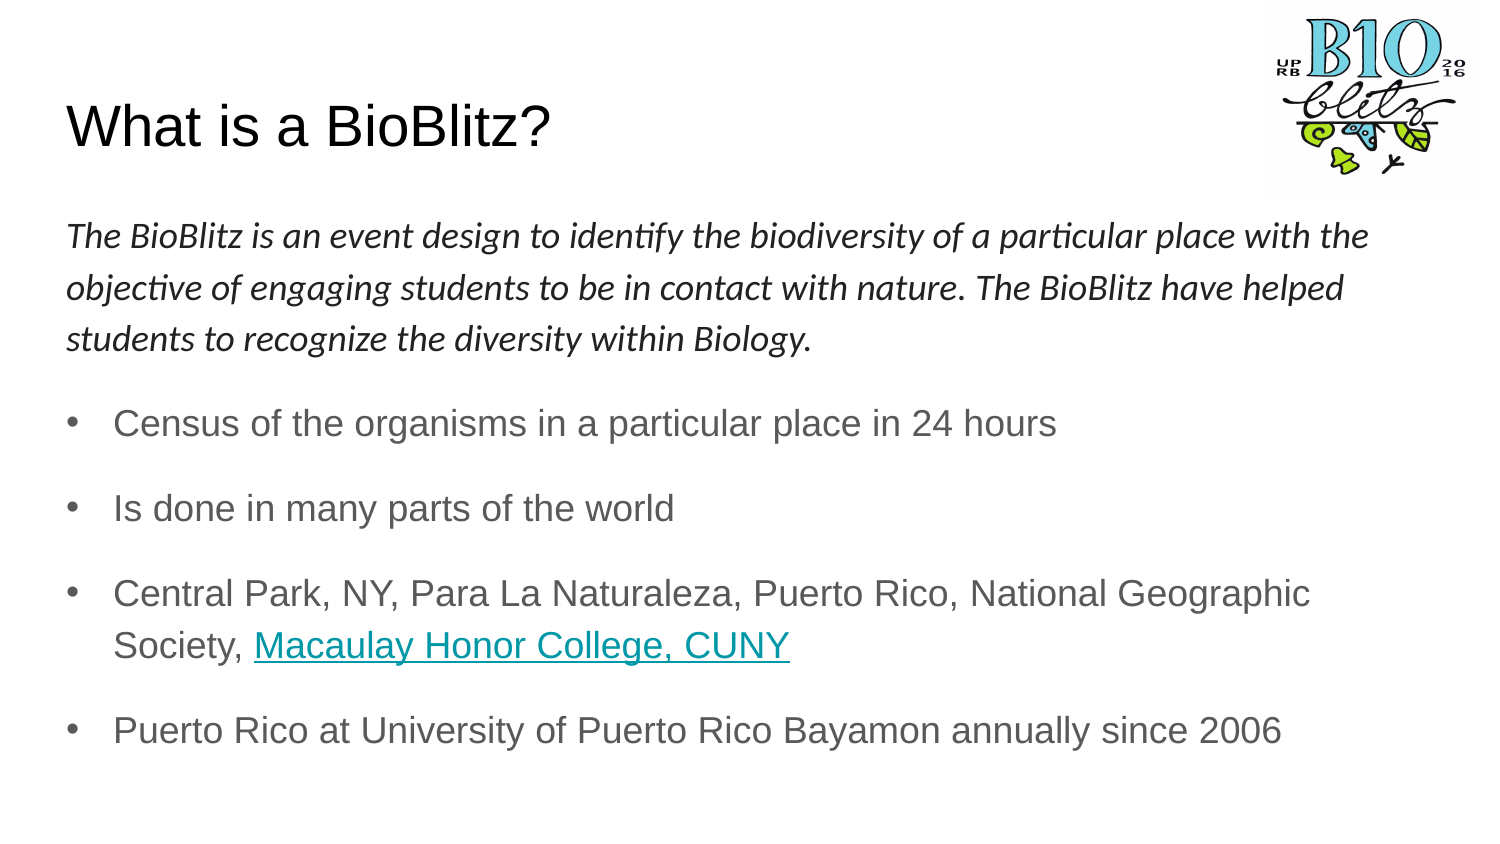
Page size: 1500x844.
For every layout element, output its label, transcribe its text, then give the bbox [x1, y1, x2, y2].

picture [1264, 0, 1482, 202]
list The BioBlitz is an event design to identify the biodiversity of a particular place with the objective of engaging students to be in contact with nature. The BioBlitz have helped students to recognize the diversity within Biology. Census of the organisms in a particular place in 24 hours Is done in many parts of the world Central Park, NY, Para La Naturaleza, Puerto Rico, National Geographic Society, Macaulay Honor College, CUNY Puerto Rico at University of Puerto Rico Bayamon annually since 2006 [51, 189, 1449, 750]
title What is a BioBlitz? [51, 72, 1259, 167]
